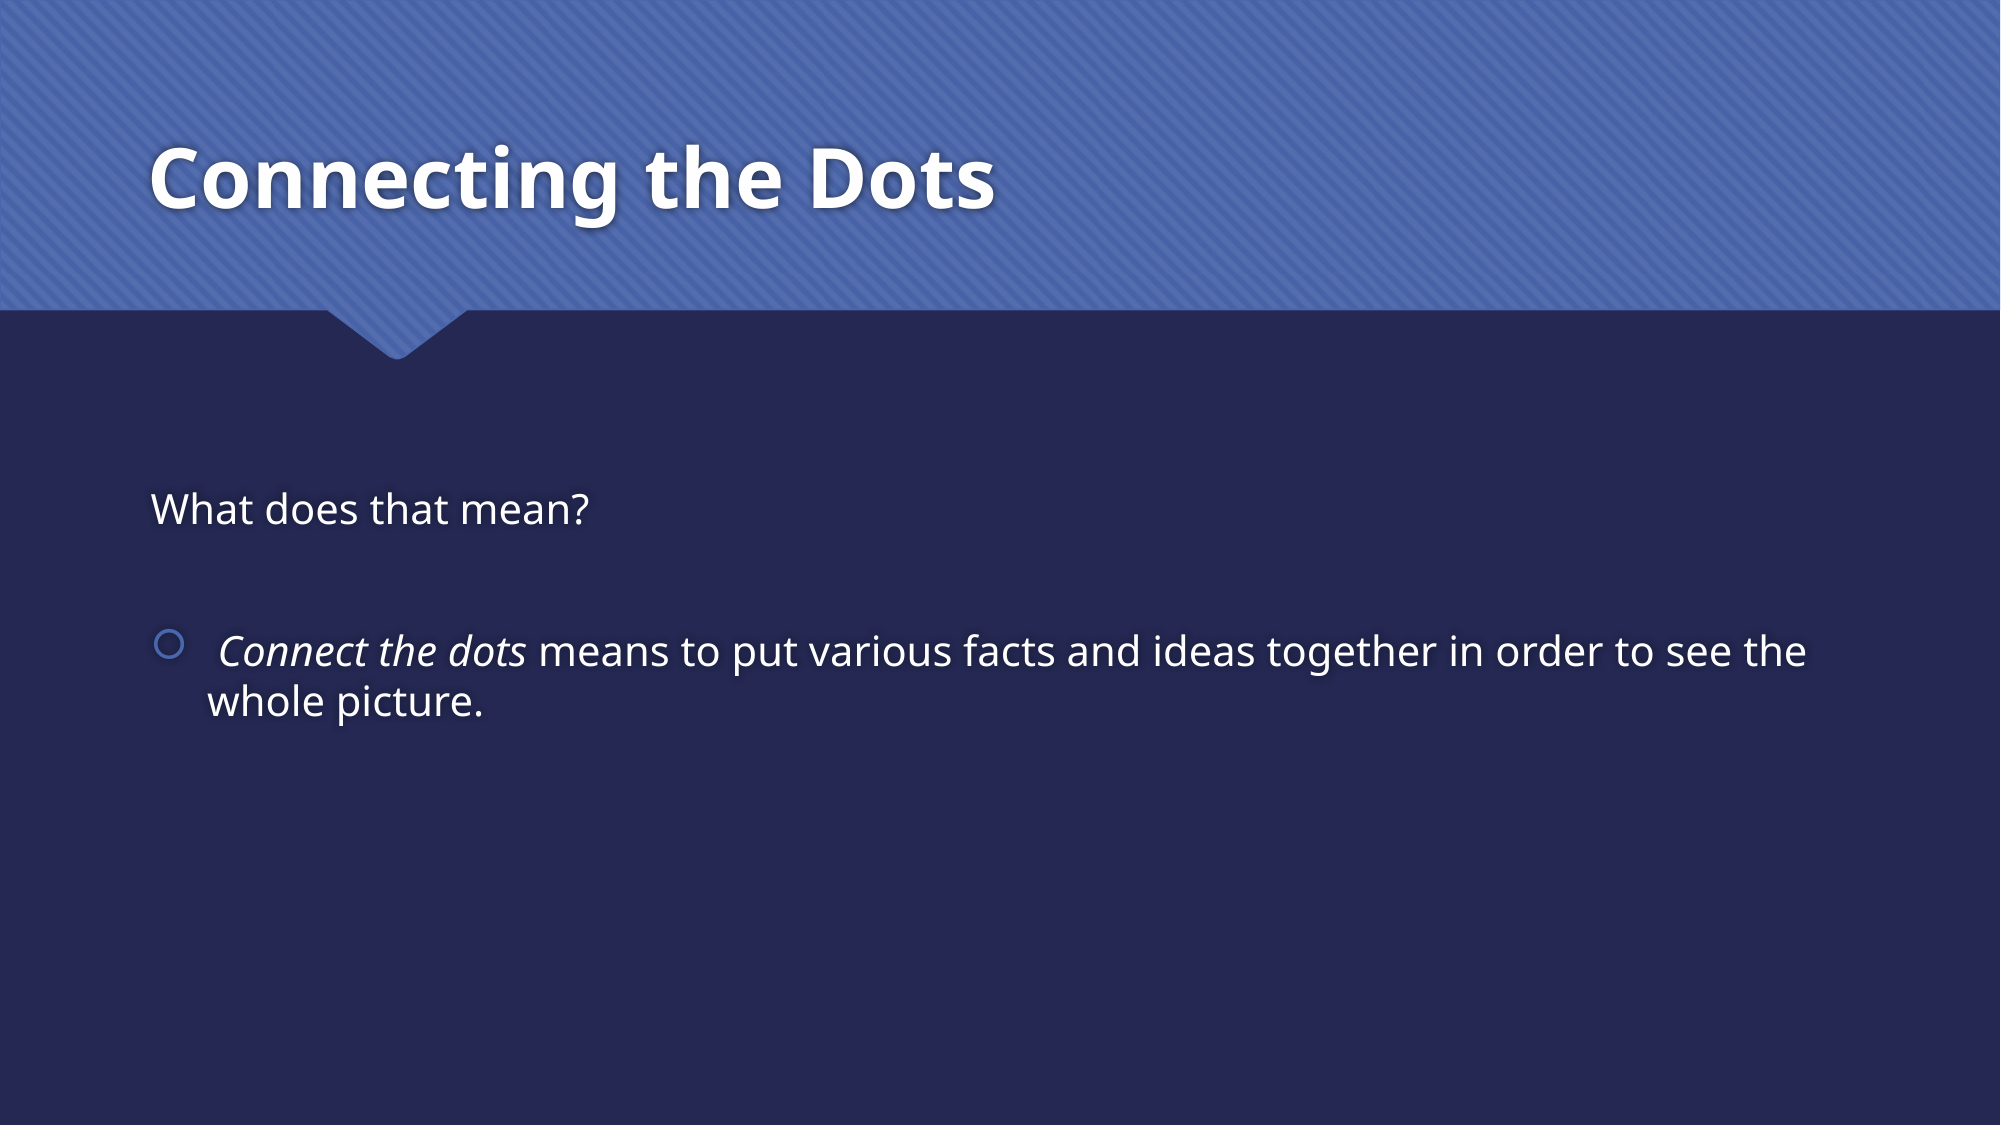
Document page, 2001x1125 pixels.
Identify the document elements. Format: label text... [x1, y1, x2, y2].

list What does that mean? Connect the dots means to put various facts and ideas together in order to see the whole picture. [135, 305, 1868, 902]
title Connecting the Dots [132, 73, 1868, 233]
